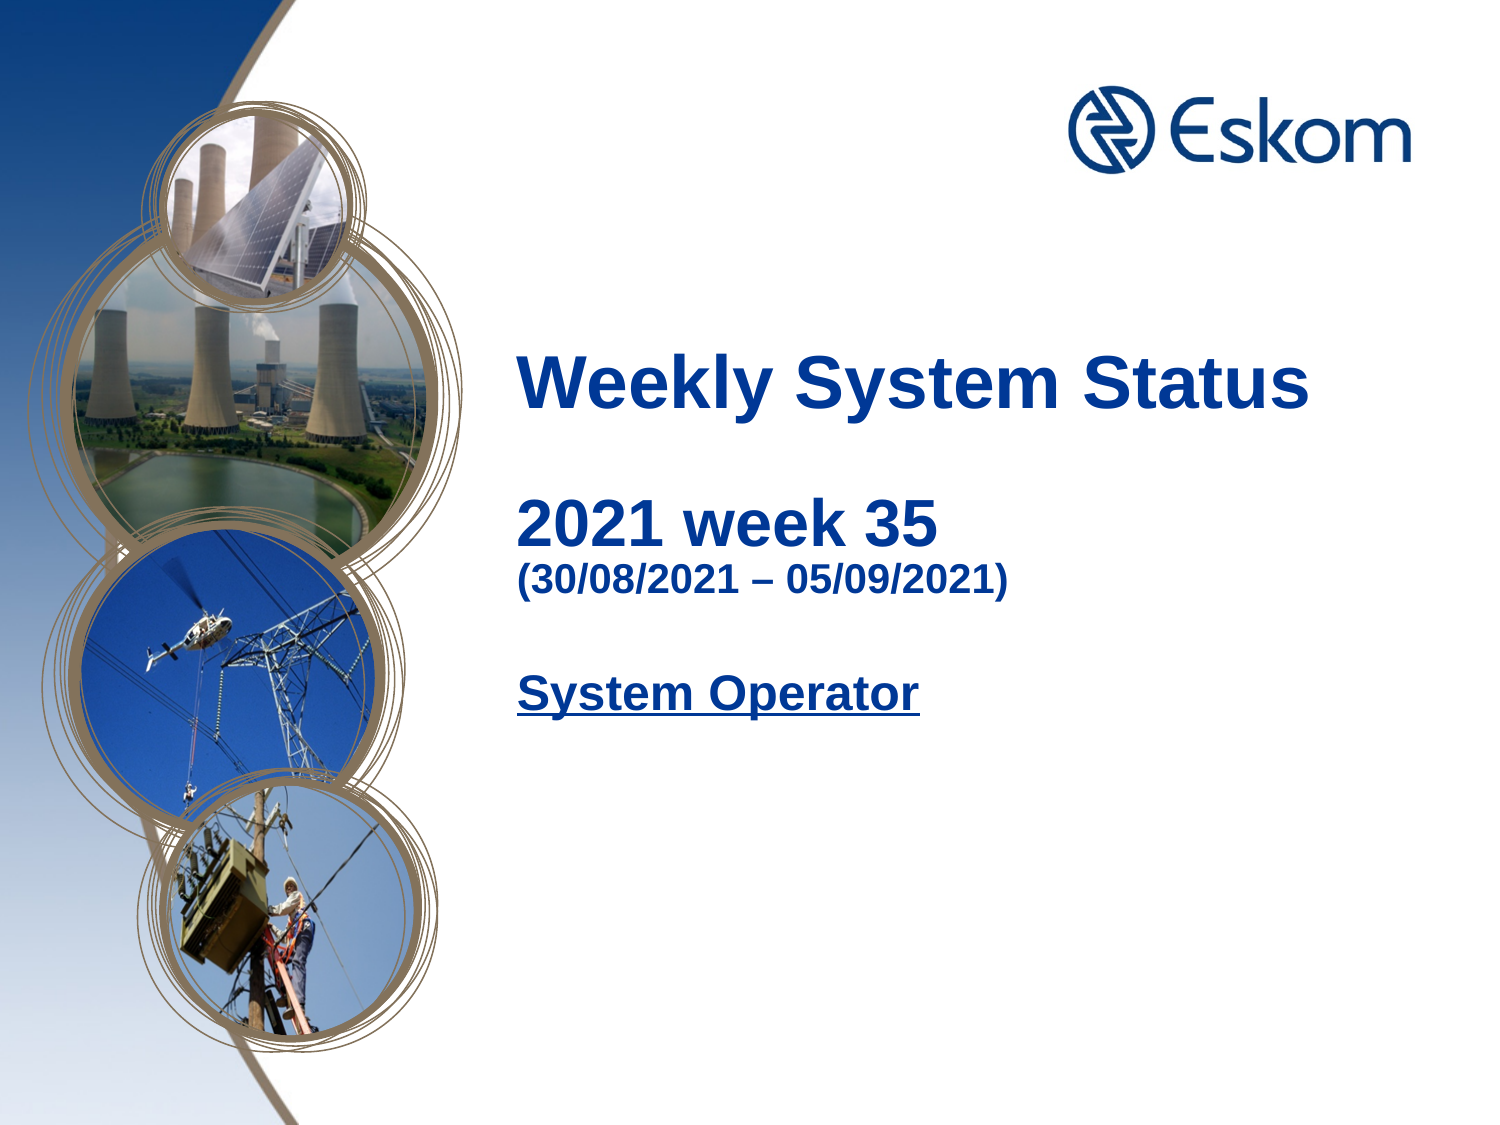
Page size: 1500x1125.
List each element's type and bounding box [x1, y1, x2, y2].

text_box [27, 196, 462, 607]
text_box [137, 768, 438, 1053]
text_box [141, 101, 367, 313]
text_box [41, 506, 406, 850]
text_box [0, 0, 1500, 1125]
